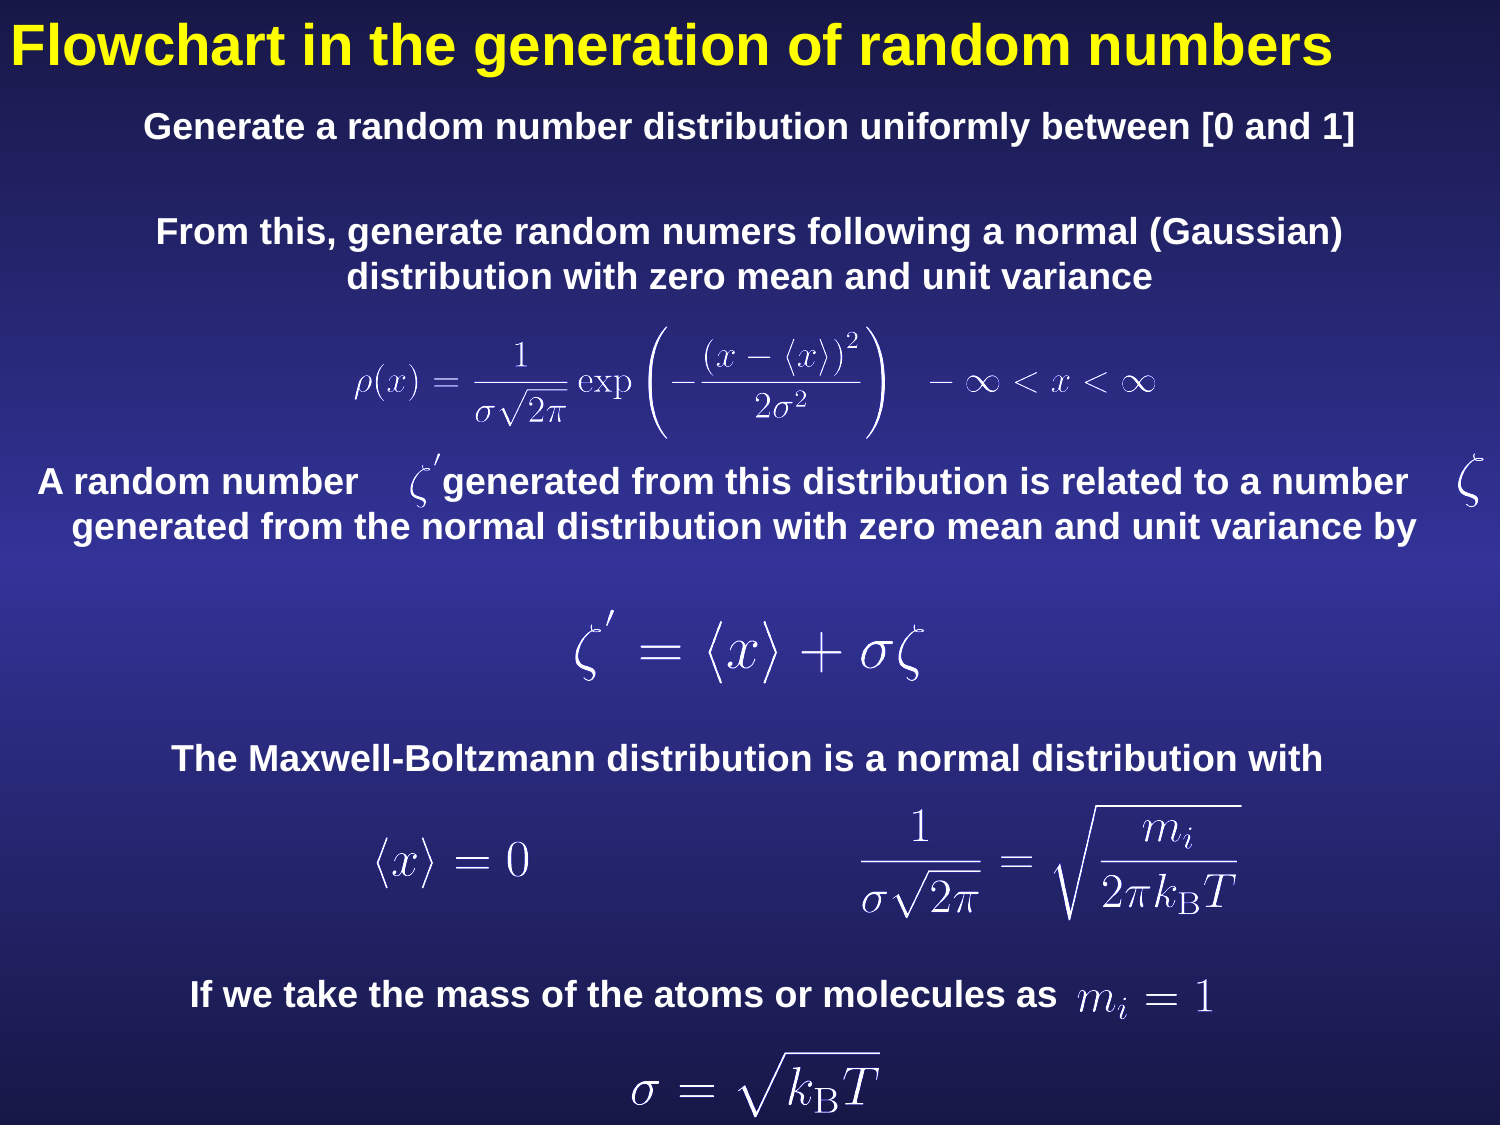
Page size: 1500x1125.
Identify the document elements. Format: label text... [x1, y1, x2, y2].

text_box Flowchart in the generation of random numbers [0, 0, 1400, 84]
picture [1074, 974, 1221, 1023]
picture [365, 832, 535, 893]
picture [350, 324, 1163, 444]
picture [855, 800, 1245, 925]
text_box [0, 449, 1500, 557]
picture [623, 1049, 888, 1122]
text_box From this, generate random numers following a normal (Gaussian) distribution with zero mean and unit variance [37, 199, 1463, 305]
picture [562, 604, 940, 688]
text_box The Maxwell-Boltzmann distribution is a normal distribution with [156, 726, 1344, 787]
text_box Generate a random number distribution uniformly between [0 and 1] [37, 94, 1463, 155]
text_box If we take the mass of the atoms or molecules as [174, 962, 1363, 1023]
